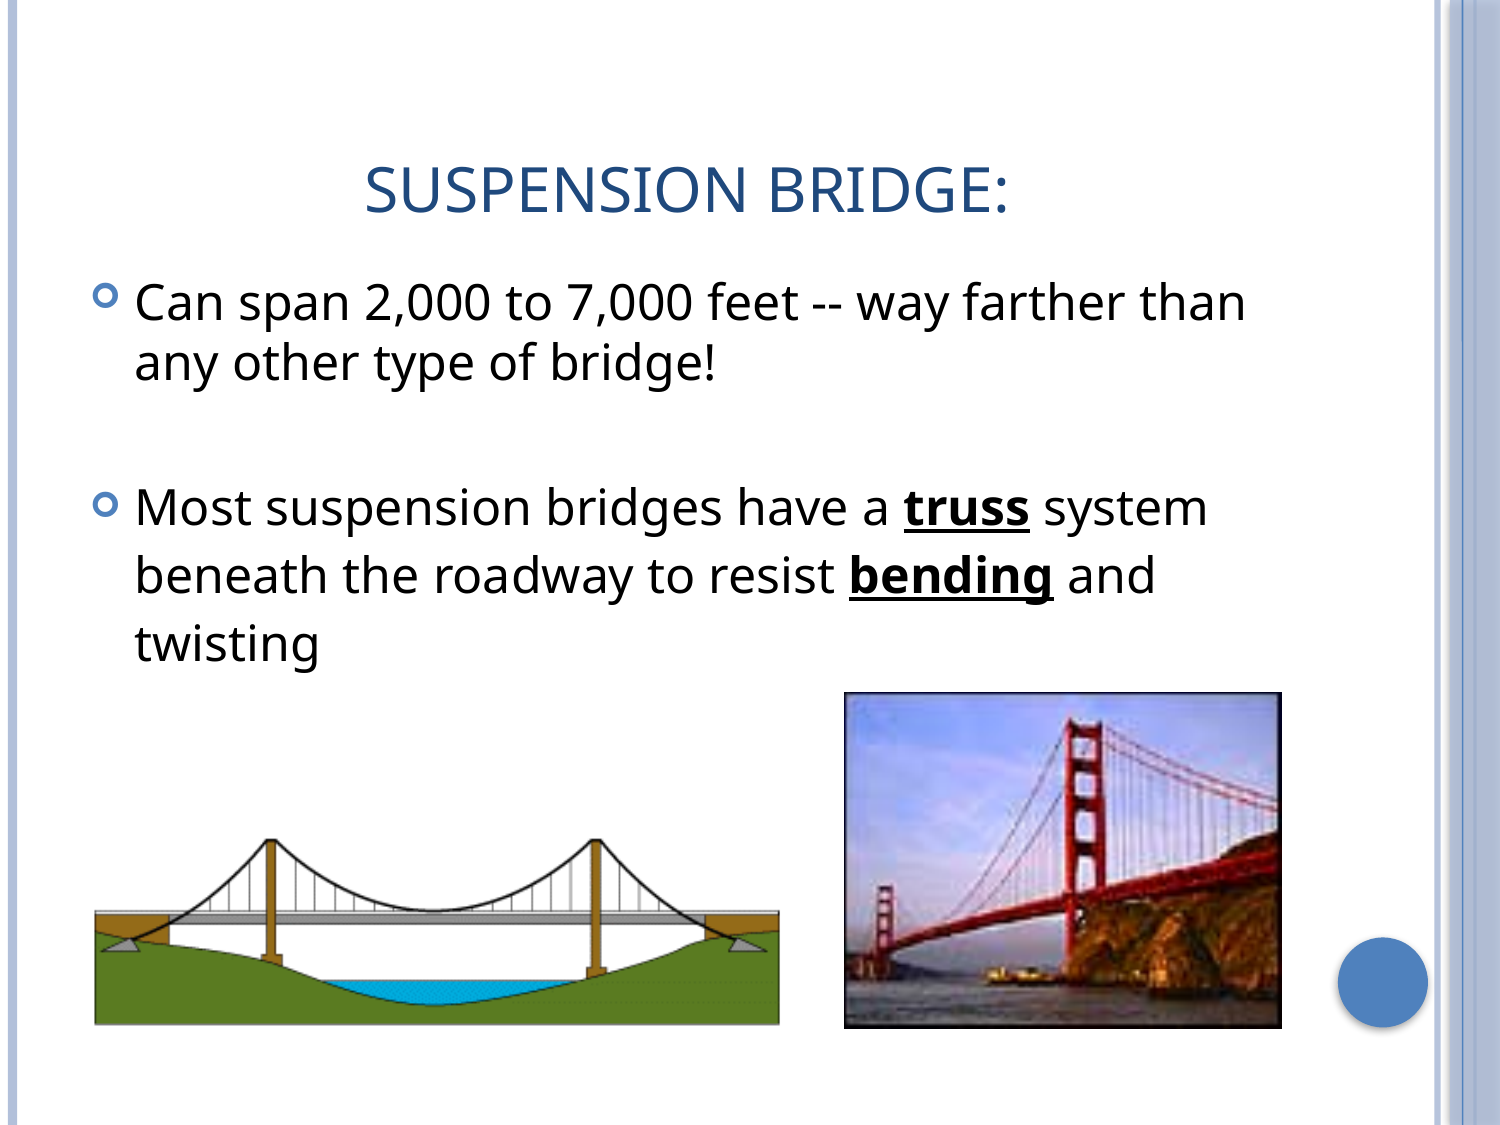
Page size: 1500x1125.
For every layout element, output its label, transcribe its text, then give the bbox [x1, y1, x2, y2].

title SUSPENSION BRIDGE: [75, 45, 1300, 233]
picture [64, 715, 804, 1125]
picture [843, 691, 1283, 1030]
list Can span 2,000 to 7,000 feet -- way farther than any other type of bridge! Most suspension bridges have a truss system beneath the roadway to resist bending and twisting [75, 262, 1300, 1062]
